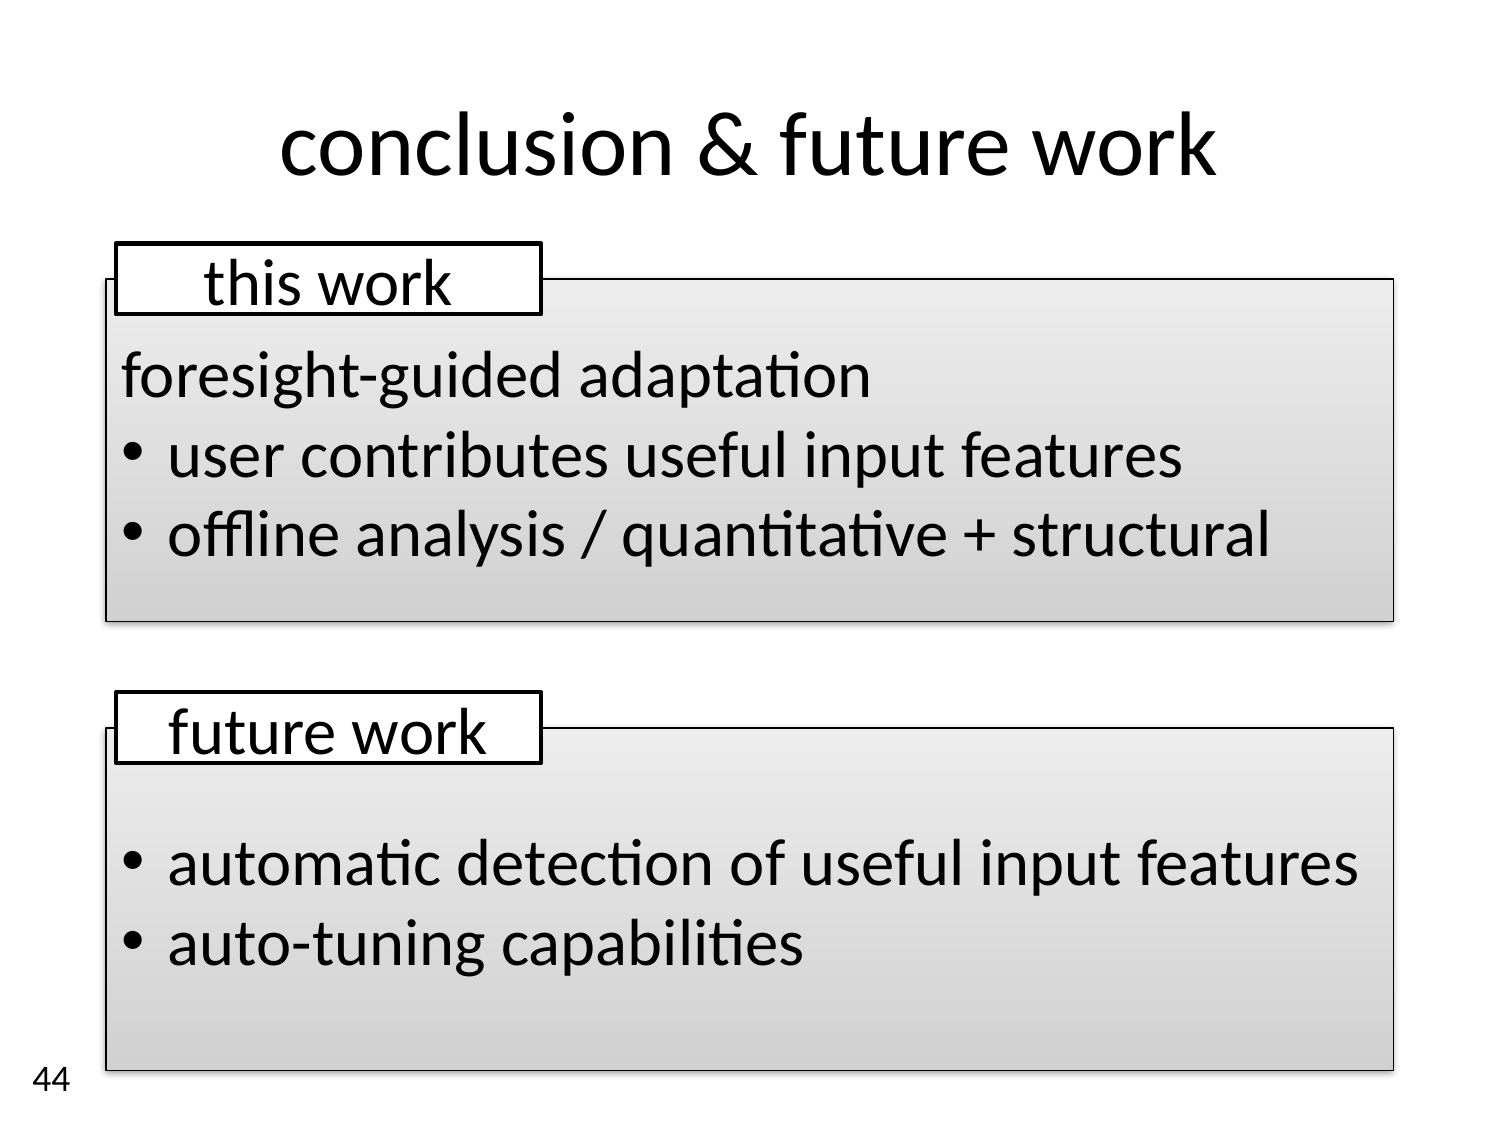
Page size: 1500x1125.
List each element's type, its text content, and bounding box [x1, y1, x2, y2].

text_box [105, 243, 1394, 622]
title conclusion & future work [75, 45, 1425, 233]
slide_number 44 [17, 1046, 368, 1107]
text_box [105, 692, 1394, 1071]
